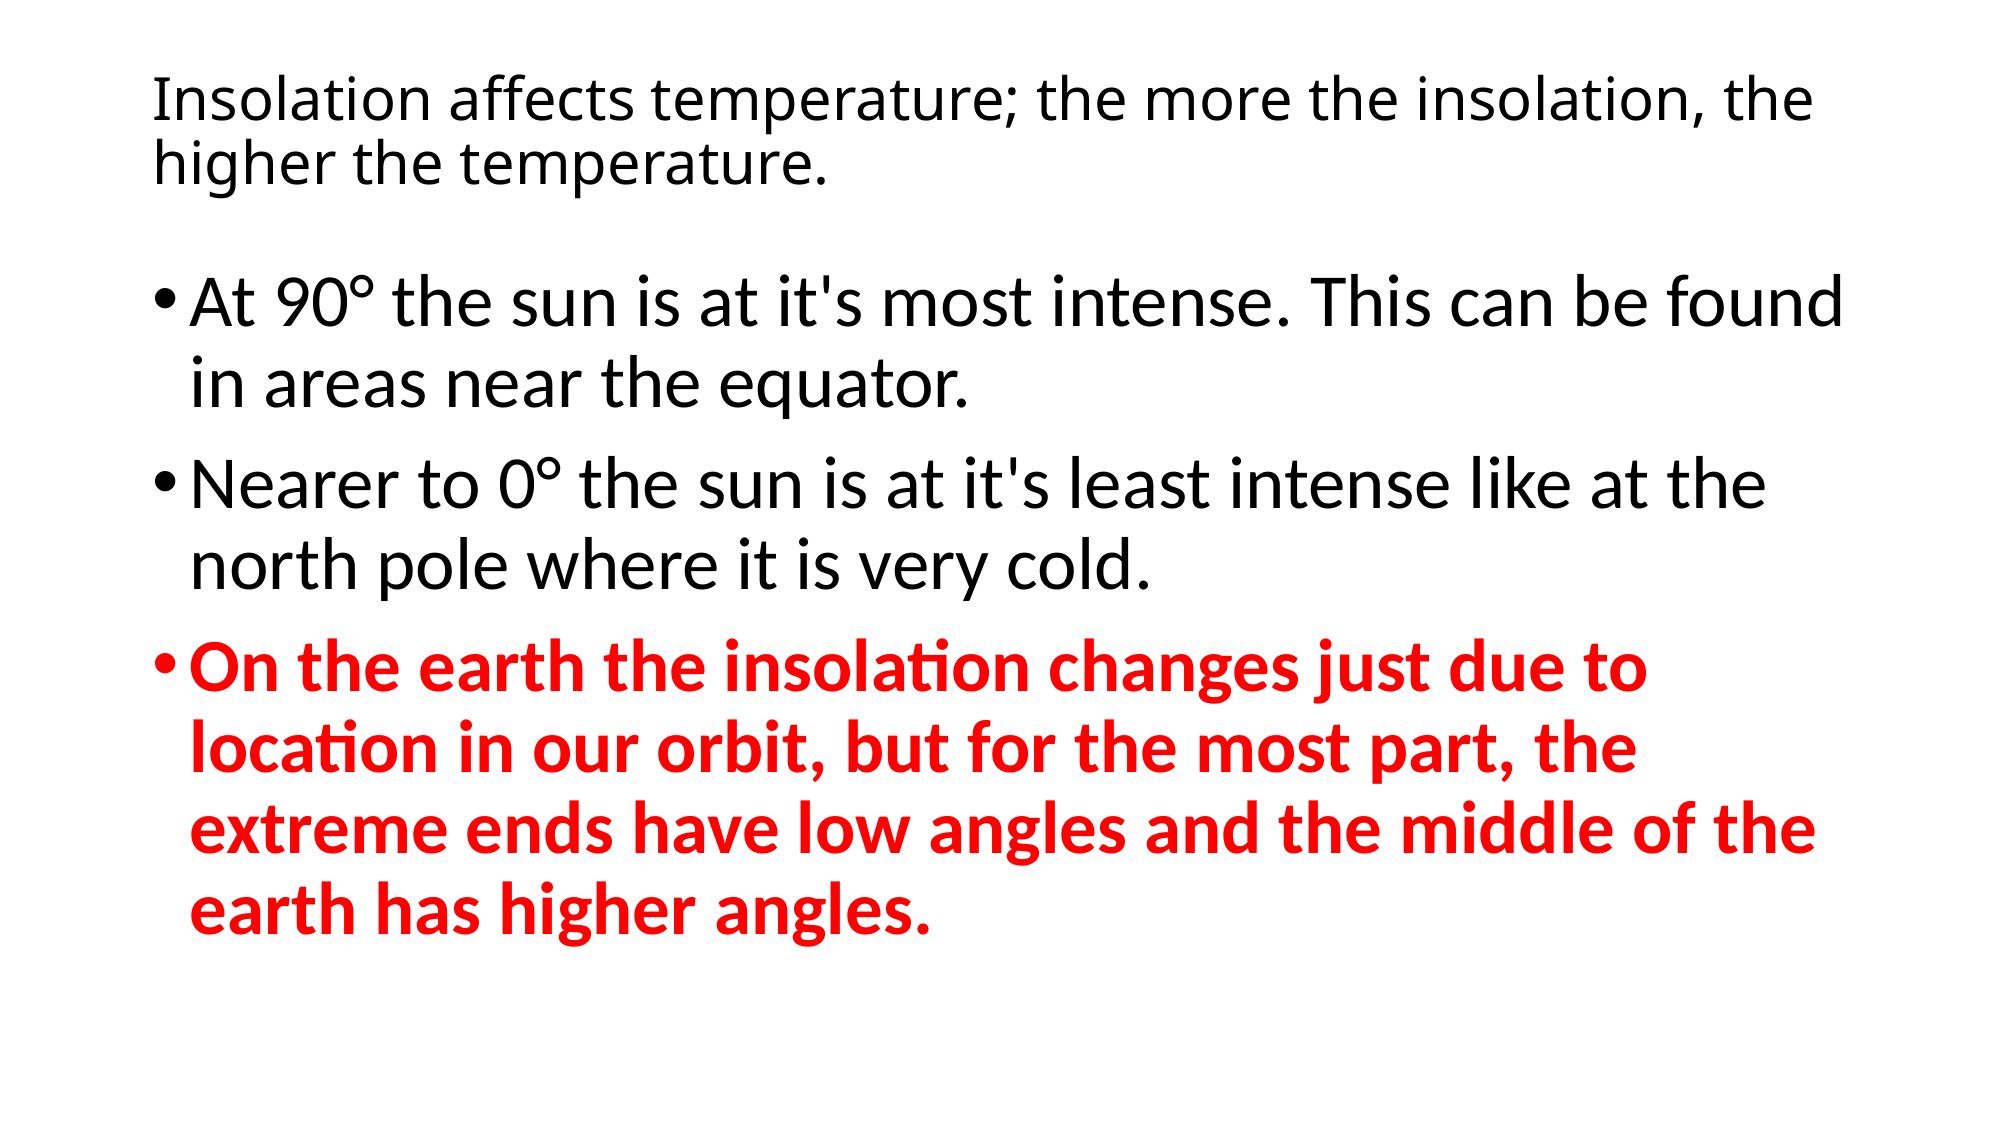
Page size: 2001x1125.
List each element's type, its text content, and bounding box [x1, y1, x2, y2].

list At 90° the sun is at it's most intense. This can be found in areas near the equator. Nearer to 0° the sun is at it's least intense like at the north pole where it is very cold. On the earth the insolation changes just due to location in our orbit, but for the most part, the extreme ends have low angles and the middle of the earth has higher angles. [137, 253, 1863, 1014]
title Insolation affects temperature; the more the insolation, the higher the temperature. [137, 59, 1863, 253]
